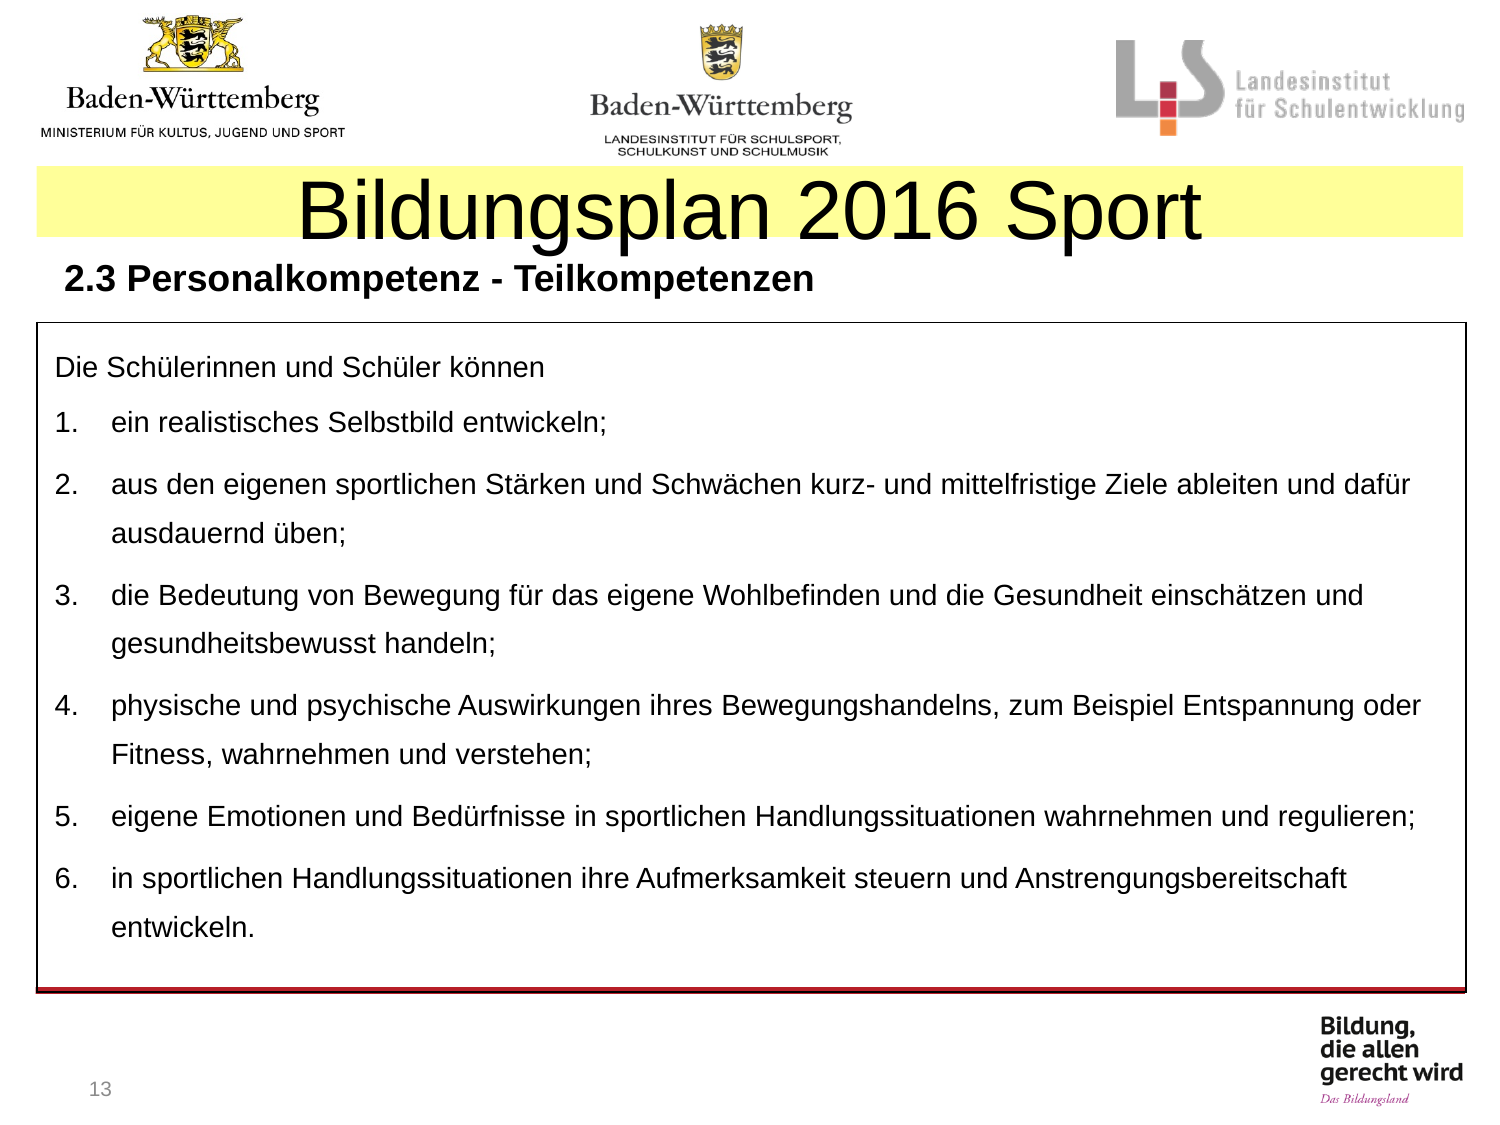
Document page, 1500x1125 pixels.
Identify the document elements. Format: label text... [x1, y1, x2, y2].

picture [1116, 40, 1464, 136]
picture [1305, 1001, 1474, 1118]
picture [39, 13, 347, 140]
table_header Die Schülerinnen und Schüler können ein realistisches Selbstbild entwickeln; aus den eigenen sportlichen Stärken und Schwächen kurz- und mittelfristige Ziele ableiten und dafür ausdauernd üben; die Bedeutung von Bewegung für das eigene Wohlbefinden und die Gesundheit einschätzen und gesundheitsbewusst handeln; physische und psychische Auswirkungen ihres Bewegungshandelns, zum Beispiel Entspannung oder Fitness, wahrnehmen und verstehen; eigene Emotionen und Bedürfnisse in sportlichen Handlungssituationen wahrnehmen und regulieren; in sportlichen Handlungssituationen ihre Aufmerksamkeit steuern und Anstrengungsbereitschaft entwickeln. [38, 323, 1465, 991]
text_box Bildungsplan 2016 Sport [75, 149, 1426, 322]
text_box 2.3 Personalkompetenz - Teilkompetenzen [49, 246, 831, 307]
picture [584, 13, 854, 149]
